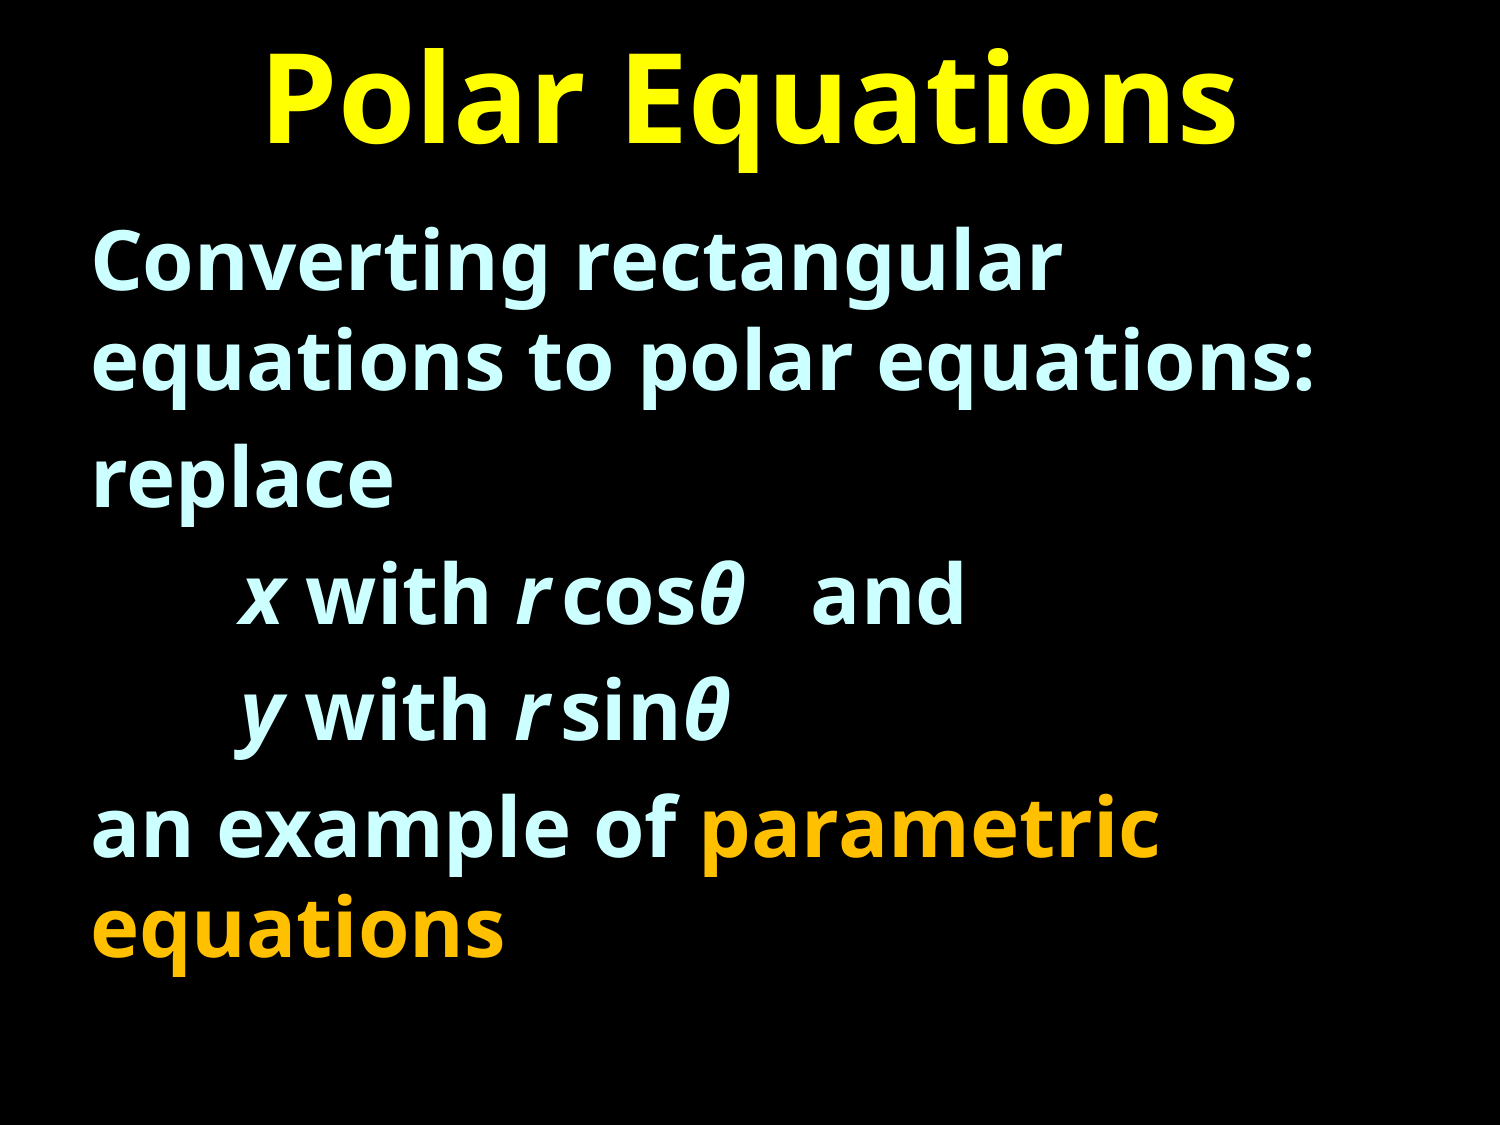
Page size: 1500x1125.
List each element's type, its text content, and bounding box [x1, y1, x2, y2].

list Converting rectangular equations to polar equations: replace x with r cosθ and y with r sinθ an example of parametric equations [75, 200, 1425, 1125]
title Polar Equations [0, 0, 1500, 188]
